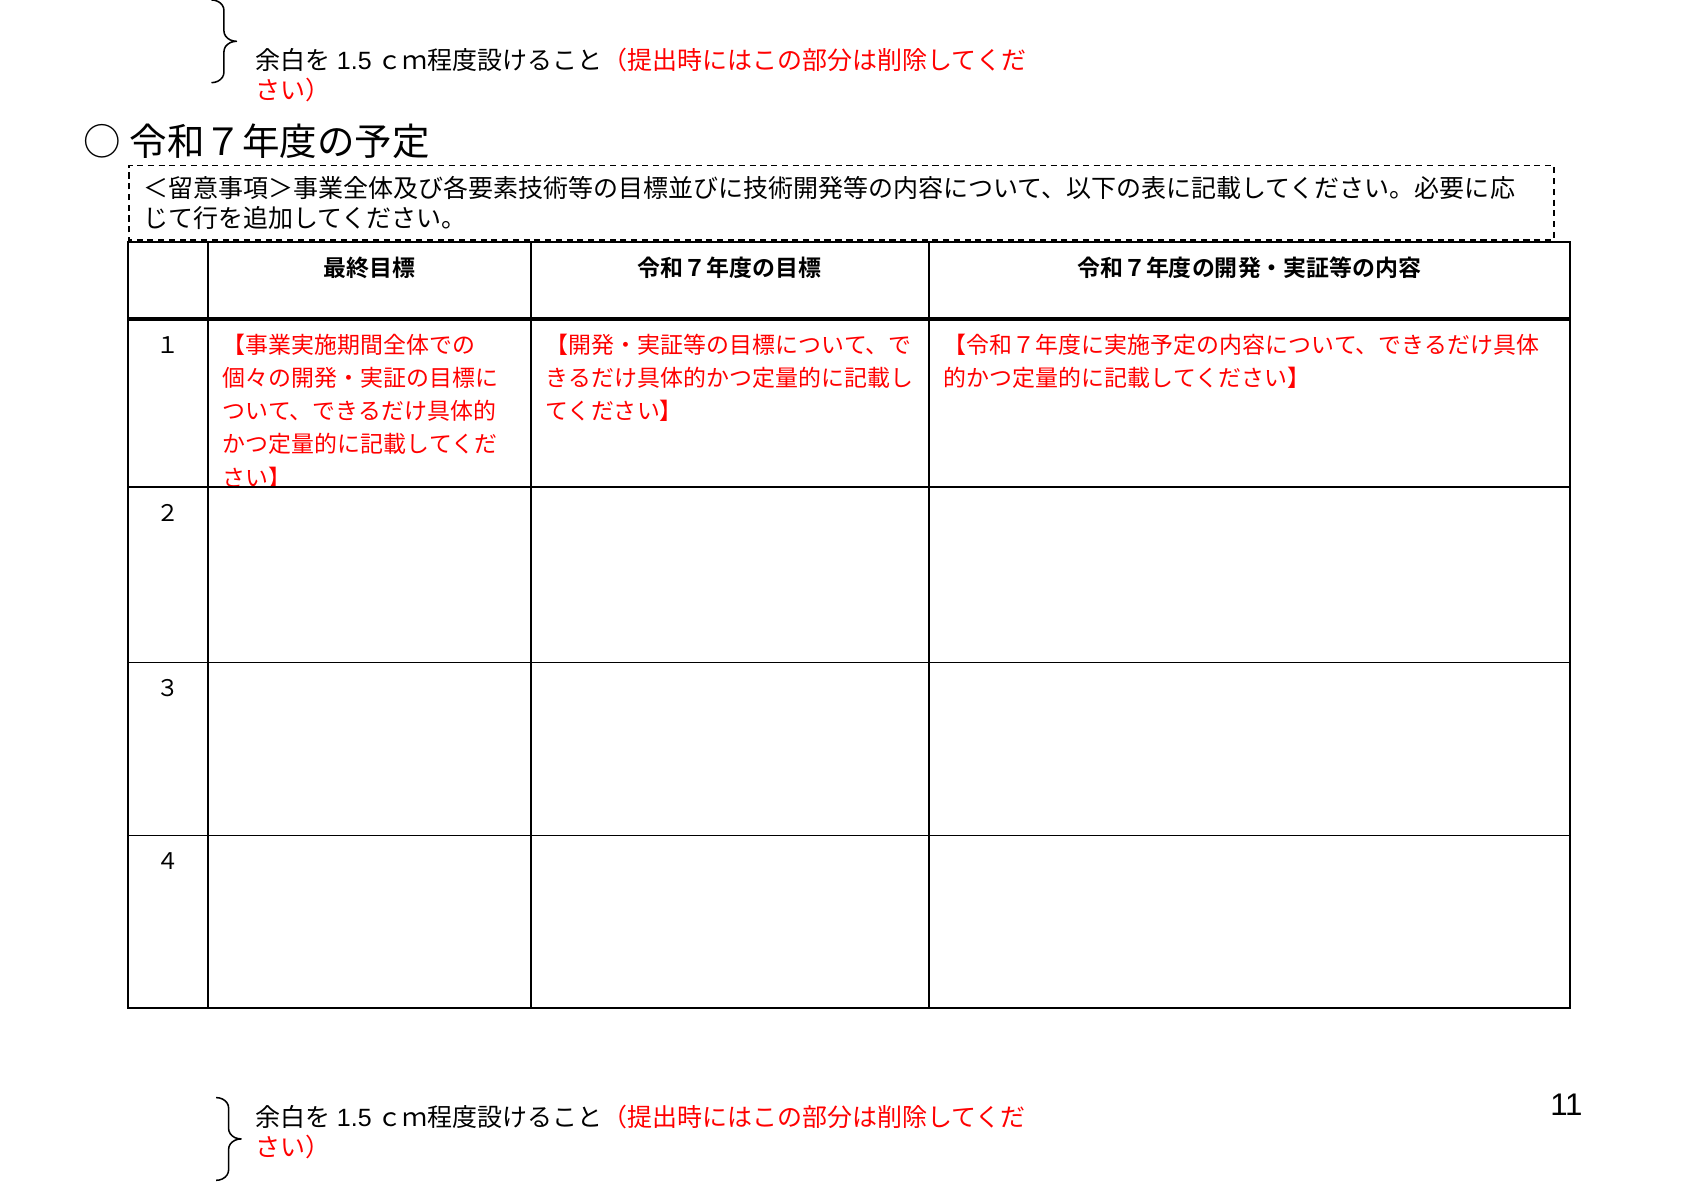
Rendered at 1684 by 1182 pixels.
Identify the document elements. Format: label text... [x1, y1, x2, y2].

text_box [216, 1097, 242, 1181]
table_cell ４ [129, 836, 207, 1007]
text_box ○令和７年度の予定 [68, 110, 591, 171]
table_cell [532, 836, 928, 1007]
table_cell ３ [129, 663, 207, 835]
table_cell [532, 488, 928, 662]
text_box 余白を1.5ｃｍ程度設けること（提出時にはこの部分は削除してください） [241, 37, 1050, 113]
table_cell 【事業実施期間全体での個々の開発・実証の目標について、できるだけ具体的かつ定量的に記載してください】 [209, 321, 530, 486]
table_cell [209, 836, 530, 1007]
text_box ＜留意事項＞事業全体及び各要素技術等の目標並びに技術開発等の内容について、以下の表に記載してください。必要に応じて行を追加してください。 [128, 165, 1554, 240]
table_cell [209, 663, 530, 835]
table_header 令和７年度の開発・実証等の内容 [930, 243, 1569, 317]
table_header 最終目標 [209, 243, 530, 317]
table_cell 【令和７年度に実施予定の内容について、できるだけ具体的かつ定量的に記載してください】 [930, 321, 1569, 486]
table_cell ２ [129, 488, 207, 662]
table_cell [532, 663, 928, 835]
table_cell [209, 488, 530, 662]
table_header 令和７年度の目標 [532, 243, 928, 317]
table_cell [930, 663, 1569, 835]
table_header [129, 243, 207, 317]
table_cell １ [129, 321, 207, 486]
text_box [211, 0, 237, 83]
slide_number 11 [1206, 1075, 1600, 1159]
table_cell 【開発・実証等の目標について、できるだけ具体的かつ定量的に記載してください】 [532, 321, 928, 486]
text_box 余白を1.5ｃｍ程度設けること（提出時にはこの部分は削除してください） [241, 1093, 1053, 1182]
table_cell [930, 836, 1569, 1007]
table_cell [930, 488, 1569, 662]
